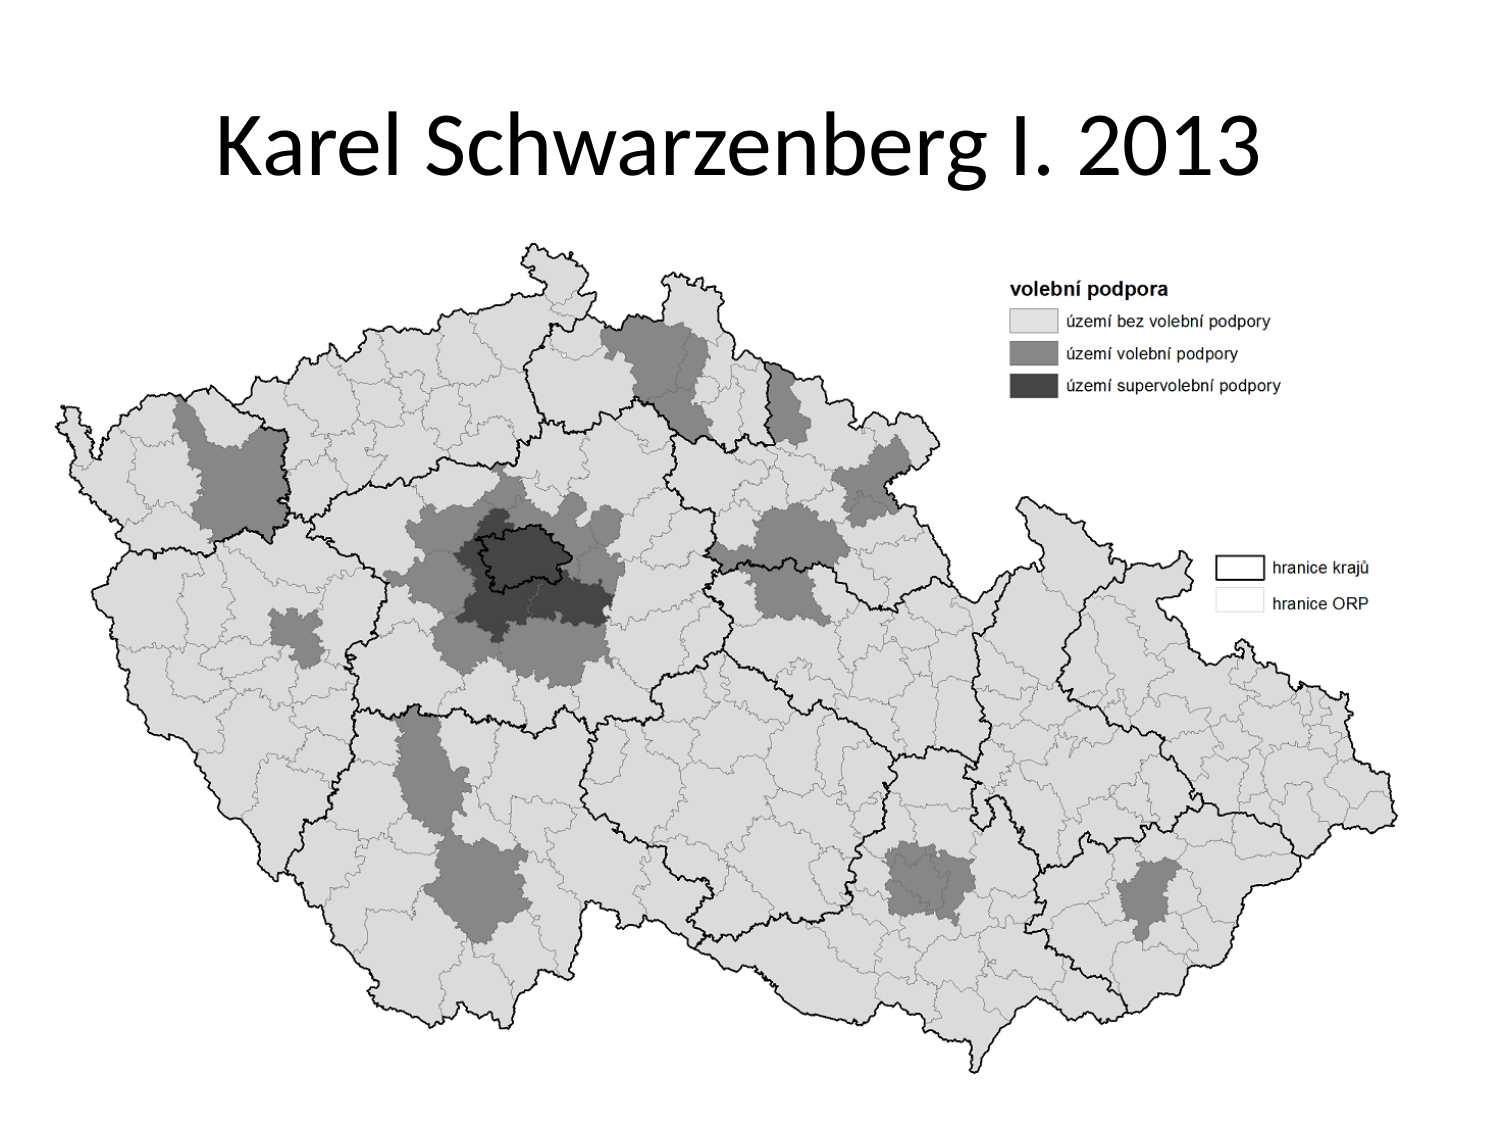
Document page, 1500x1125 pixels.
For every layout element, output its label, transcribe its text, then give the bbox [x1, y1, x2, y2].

title Karel Schwarzenberg I. 2013 [75, 45, 1425, 233]
picture [52, 243, 1400, 1077]
